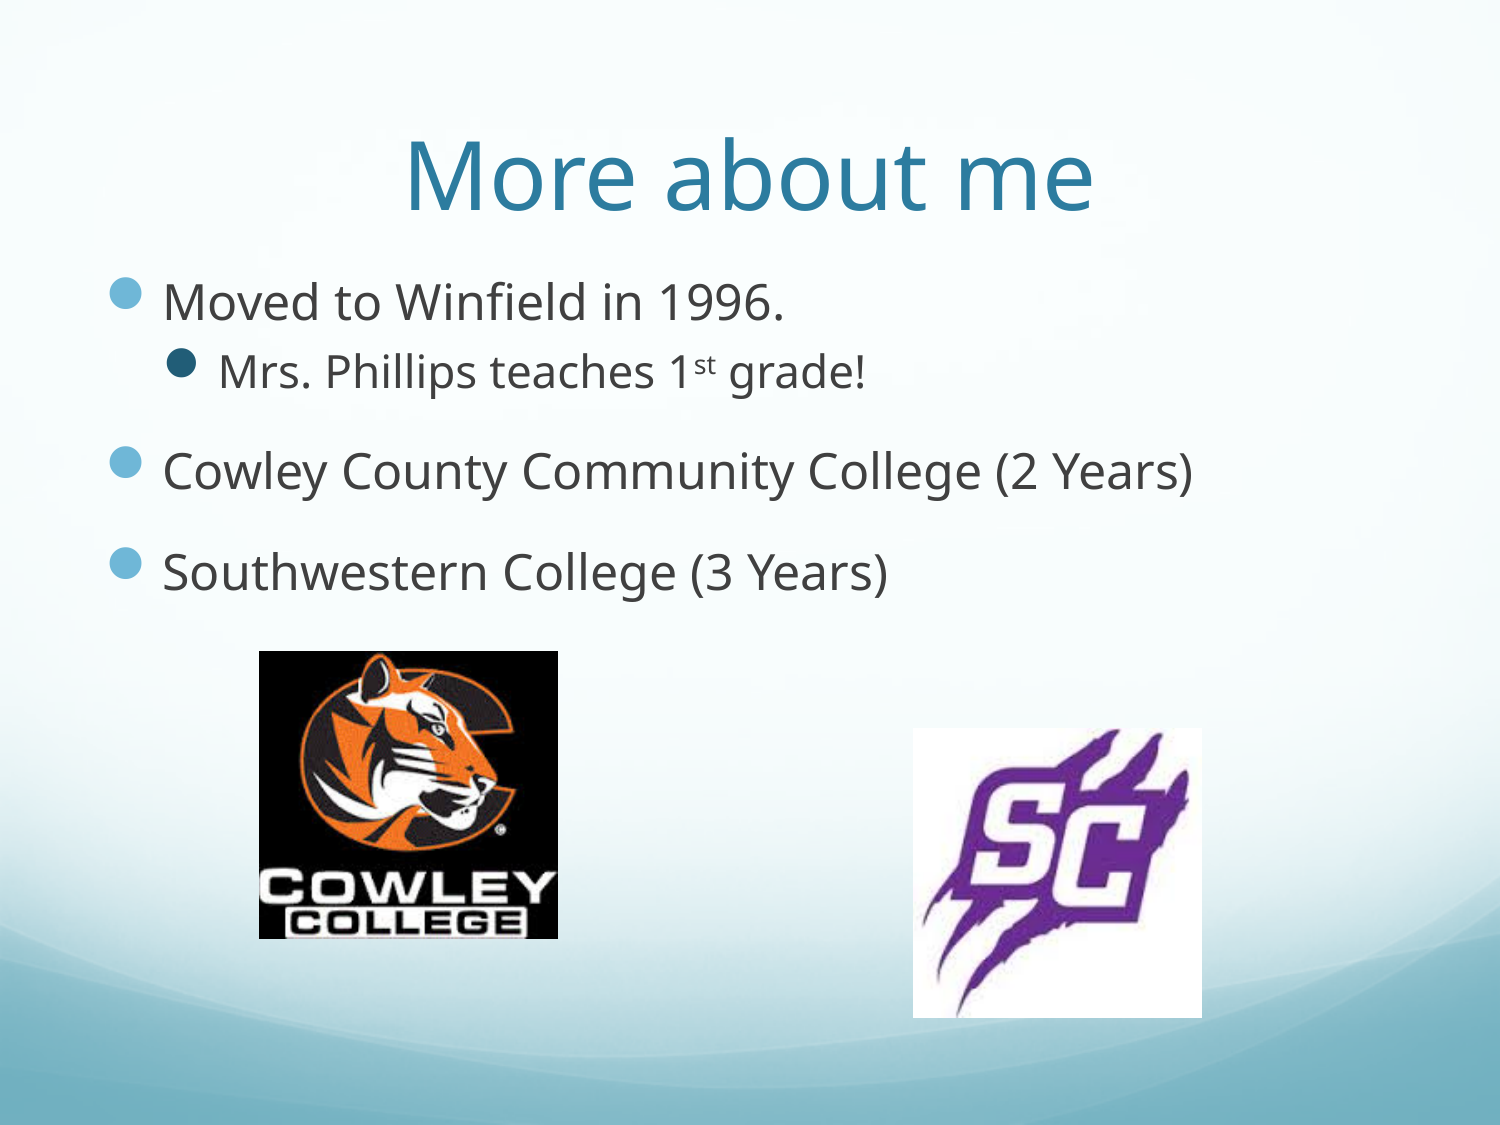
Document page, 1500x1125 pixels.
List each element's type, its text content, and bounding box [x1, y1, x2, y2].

picture [258, 651, 558, 939]
picture [912, 727, 1202, 1019]
list Moved to Winfield in 1996. Mrs. Phillips teaches 1st grade! Cowley County Community College (2 Years) Southwestern College (3 Years) [90, 262, 1410, 975]
title More about me [90, 17, 1410, 237]
